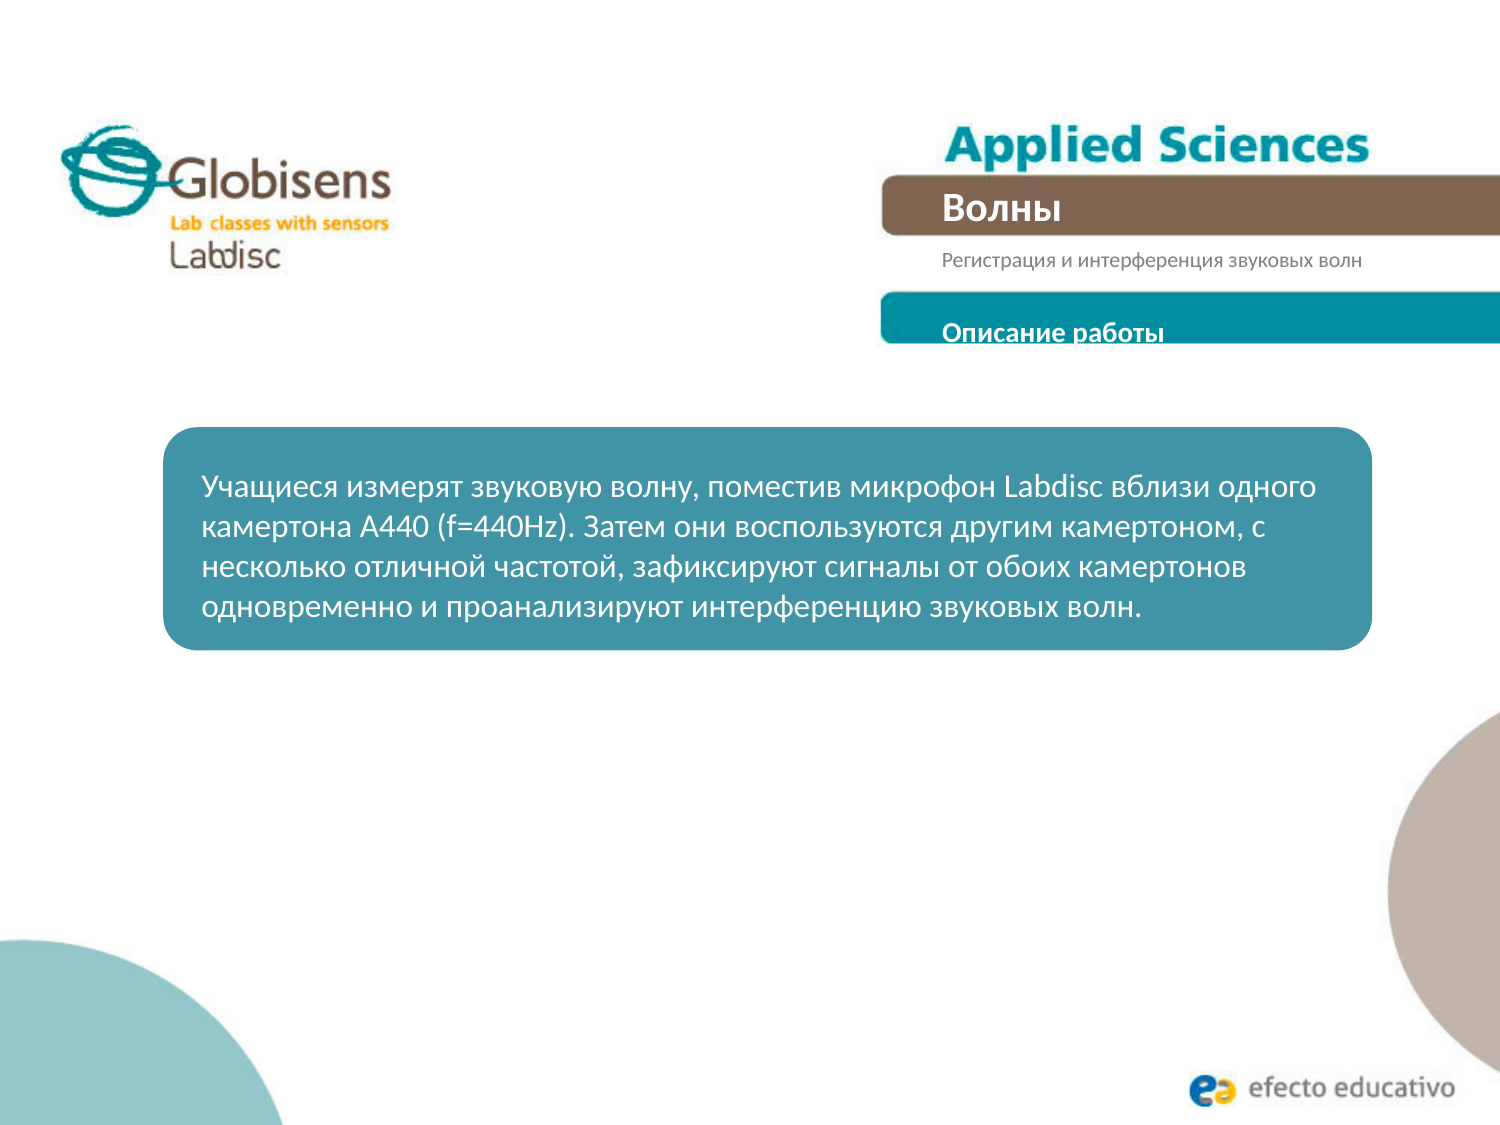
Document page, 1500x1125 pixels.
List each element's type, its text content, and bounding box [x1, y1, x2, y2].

text_box Учащиеся измерят звуковую волну, поместив микрофон Labdisc вблизи одного камертона A440 (f=440Hz). Затем они воспользуются другим камертоном, с несколько отличной частотой, зафиксируют сигналы от обоих камертонов одновременно и проанализируют интерференцию звуковых волн. [186, 456, 1350, 632]
text_box [163, 427, 1373, 622]
text_box [163, 594, 1373, 651]
text_box Описание работы [927, 305, 1500, 374]
text_box Волны [927, 172, 1500, 237]
picture [0, 0, 1500, 1125]
text_box Регистрация и интерференция звуковых волн [927, 237, 1500, 279]
